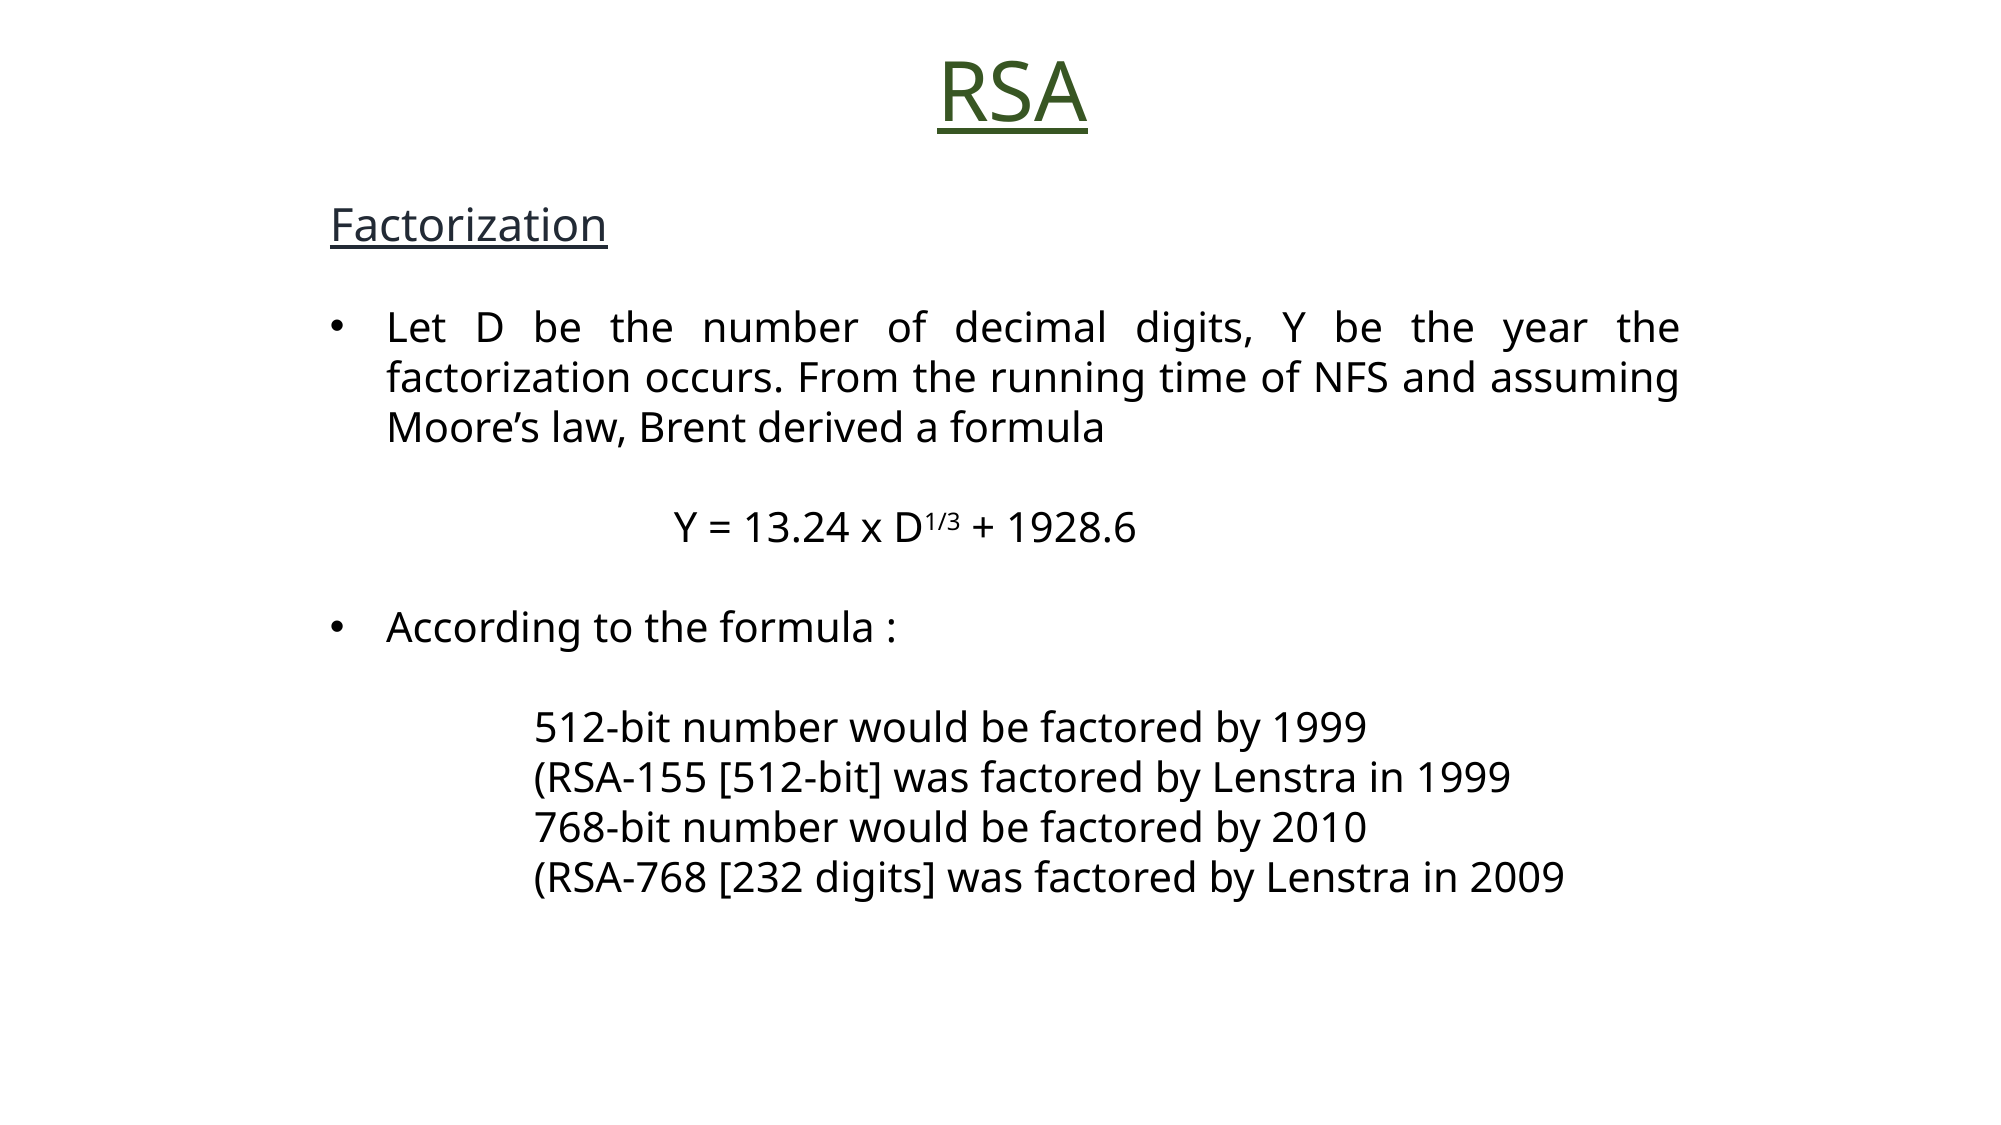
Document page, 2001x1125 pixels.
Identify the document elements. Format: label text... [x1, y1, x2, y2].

text_box RSA [450, 30, 1575, 146]
text_box Factorization Let D be the number of decimal digits, Y be the year the factorization occurs. From the running time of NFS and assuming Moore’s law, Brent derived a formula Y = 13.24 x D1/3 + 1928.6 According to the formula : 512-bit number would be factored by 1999 (RSA-155 [512-bit] was factored by Lenstra in 1999 768-bit number would be factored by 2010 (RSA-768 [232 digits] was factored by Lenstra in 2009 [314, 188, 1696, 1009]
